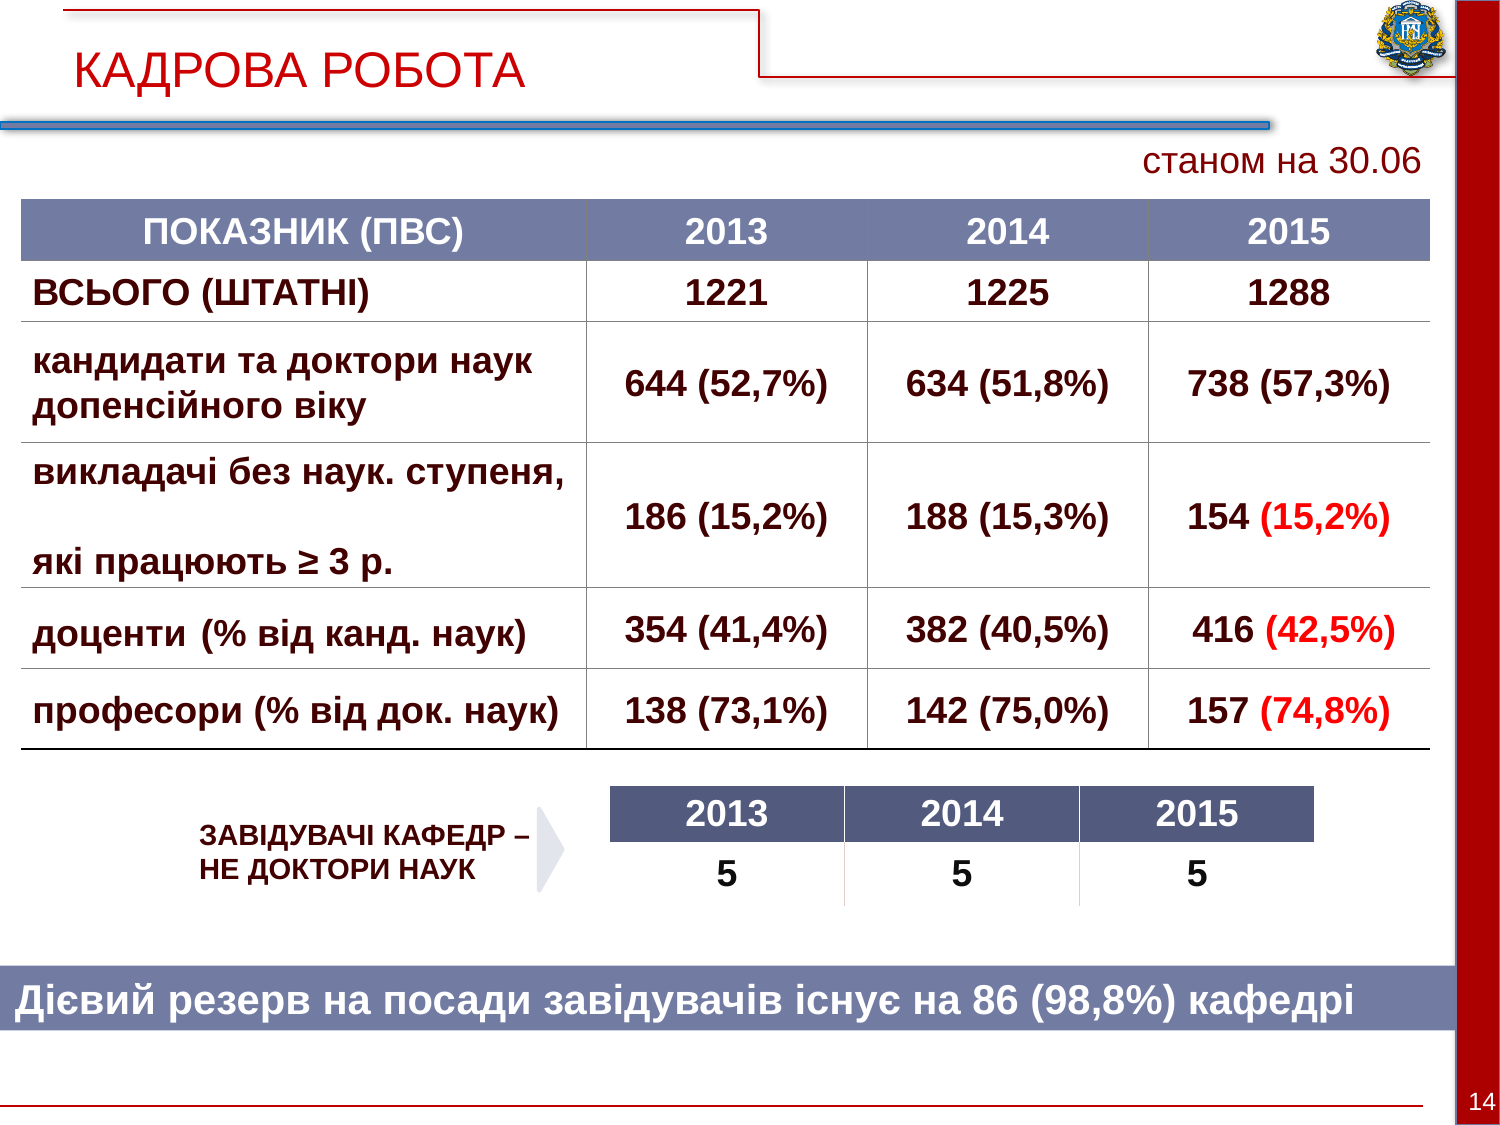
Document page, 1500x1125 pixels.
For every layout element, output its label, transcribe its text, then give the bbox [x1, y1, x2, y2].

table_cell 382 (40,5%) [868, 588, 1148, 668]
table_cell 5 [610, 848, 844, 904]
table_cell викладачі без наук. ступеня, які працюють ≥ 3 р. [21, 443, 586, 587]
text_box ЗАВІДУВАЧІ КАФЕДР – НЕ ДОКТОРИ НАУК [184, 808, 548, 894]
table_cell 5 [1080, 848, 1314, 904]
table_cell 1288 [1149, 261, 1430, 321]
table_header 2014 [845, 786, 1079, 842]
table_cell професори (% від док. наук) [21, 669, 586, 748]
table_cell 142 (75,0%) [868, 669, 1148, 748]
table_cell 1225 [868, 261, 1148, 321]
table_cell 416 (42,5%) [1149, 588, 1430, 668]
table_cell доценти (% від канд. наук) [21, 588, 586, 668]
table_cell ВСЬОГО (ШТАТНІ) [21, 261, 586, 321]
text_box Дієвий резерв на посади завідувачів існує на 86 (98,8%) кафедрі [0, 965, 1456, 1031]
text_box [536, 806, 565, 893]
table_cell 154 (15,2%) [1149, 443, 1430, 587]
table_header 2015 [1149, 199, 1430, 260]
table_cell 157 (74,8%) [1149, 669, 1430, 748]
text_box КАДРОВА РОБОТА [58, 29, 1289, 105]
table_header 2013 [587, 199, 867, 260]
table_header 2013 [610, 786, 844, 842]
table_cell 138 (73,1%) [587, 669, 867, 748]
table_cell 354 (41,4%) [587, 588, 867, 668]
table_header ПОКАЗНИК (ПВС) [21, 199, 586, 260]
table_cell 1221 [587, 261, 867, 321]
text_box станом на 30.06 [1127, 128, 1445, 189]
table_header 2015 [1080, 786, 1314, 842]
table_cell кандидати та доктори наук допенсійного віку [21, 322, 586, 442]
table_cell 644 (52,7%) [587, 322, 867, 442]
table_cell 634 (51,8%) [868, 322, 1148, 442]
table_cell 5 [845, 848, 1079, 904]
table_cell 738 (57,3%) [1149, 322, 1430, 442]
table_cell 186 (15,2%) [587, 443, 867, 587]
slide_number 14 [1435, 1066, 1500, 1125]
table_header 2014 [868, 199, 1148, 260]
table_cell 188 (15,3%) [868, 443, 1148, 587]
